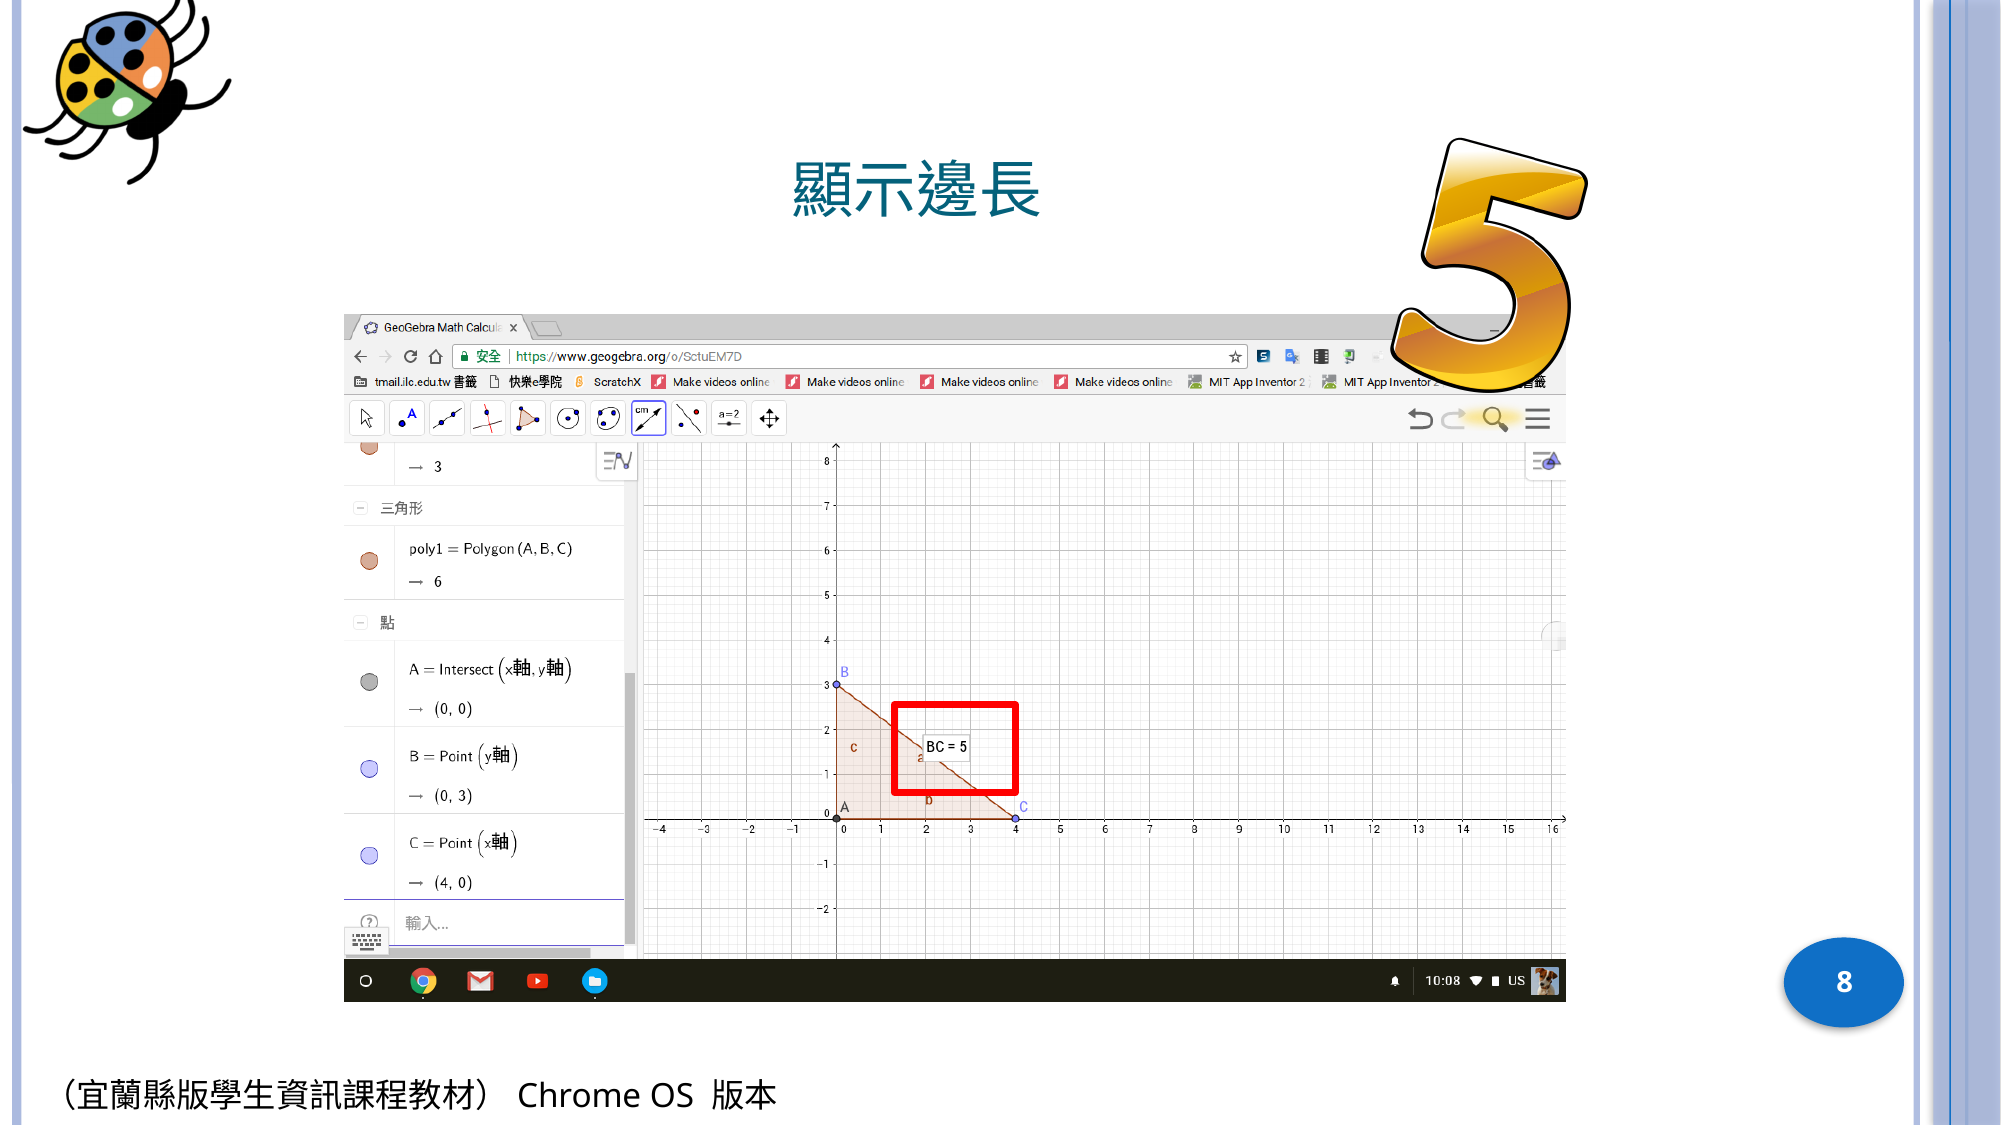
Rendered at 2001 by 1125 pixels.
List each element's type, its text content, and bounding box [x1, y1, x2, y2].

title 顯示邊長 [99, 45, 1734, 233]
picture [343, 133, 1634, 1002]
slide_number 8 [1777, 940, 1912, 1027]
picture [2, 0, 240, 205]
